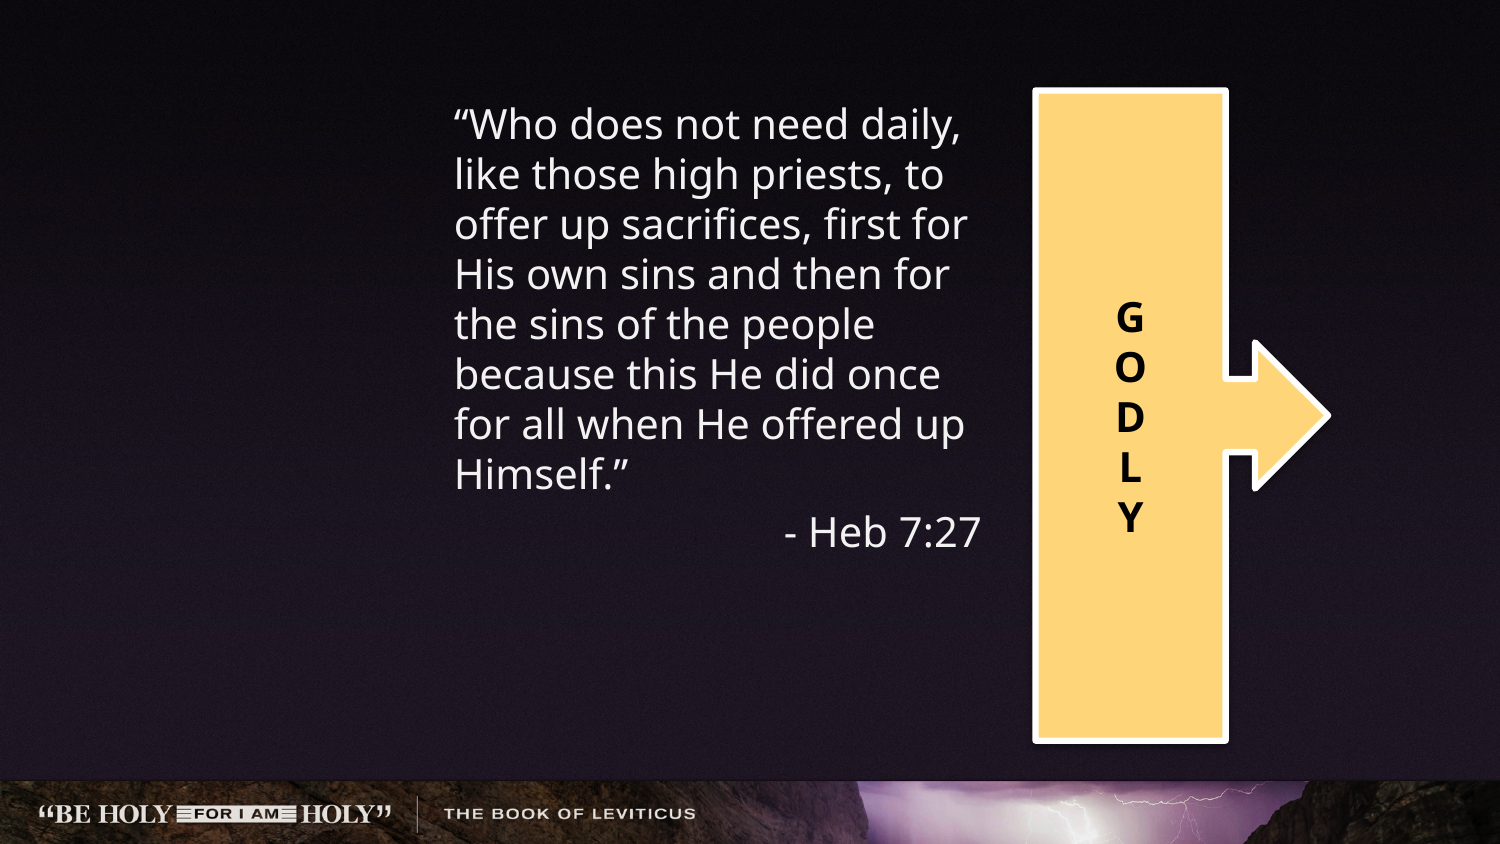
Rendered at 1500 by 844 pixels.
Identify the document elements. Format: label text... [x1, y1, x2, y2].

text_box [74, 87, 1425, 754]
list “Who does not need daily, like those high priests, to offer up sacrifices, first for His own sins and then for the sins of the people because this He did once for all when He offered up Himself.” - Heb 7:27 [438, 90, 998, 741]
text_box G O D L Y [1032, 87, 1332, 744]
picture [0, 0, 1500, 844]
